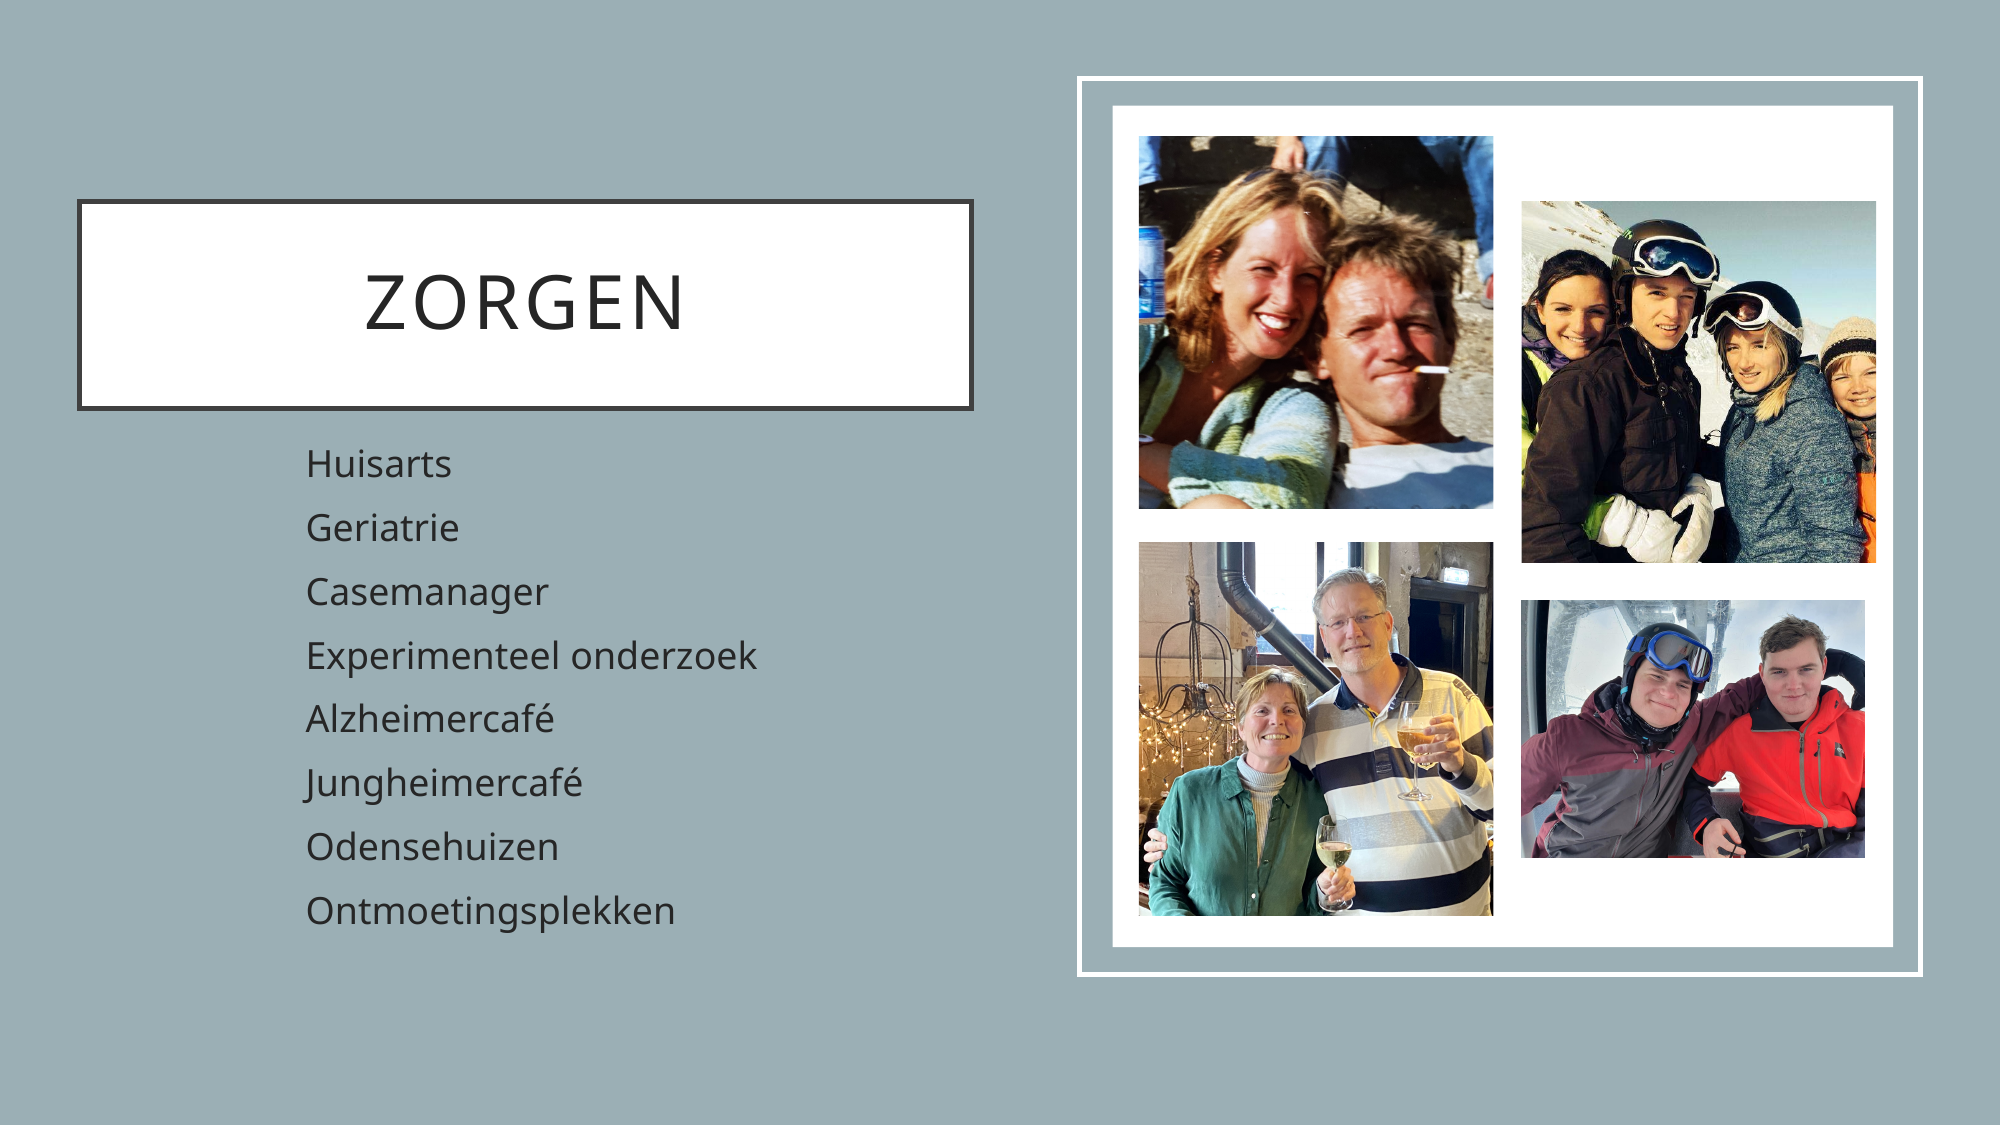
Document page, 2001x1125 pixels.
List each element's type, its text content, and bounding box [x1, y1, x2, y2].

text_box [1112, 105, 1894, 948]
picture [1138, 542, 1494, 916]
list Huisarts Geriatrie Casemanager Experimenteel onderzoek Alzheimercafé Jungheimercafé Odensehuizen Ontmoetingsplekken [131, 432, 921, 942]
title ZORGEN [77, 199, 974, 411]
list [1521, 600, 1865, 858]
picture [1521, 201, 1877, 563]
picture [1138, 136, 1494, 509]
text_box [1079, 78, 1921, 975]
text_box [999, 0, 2000, 1125]
